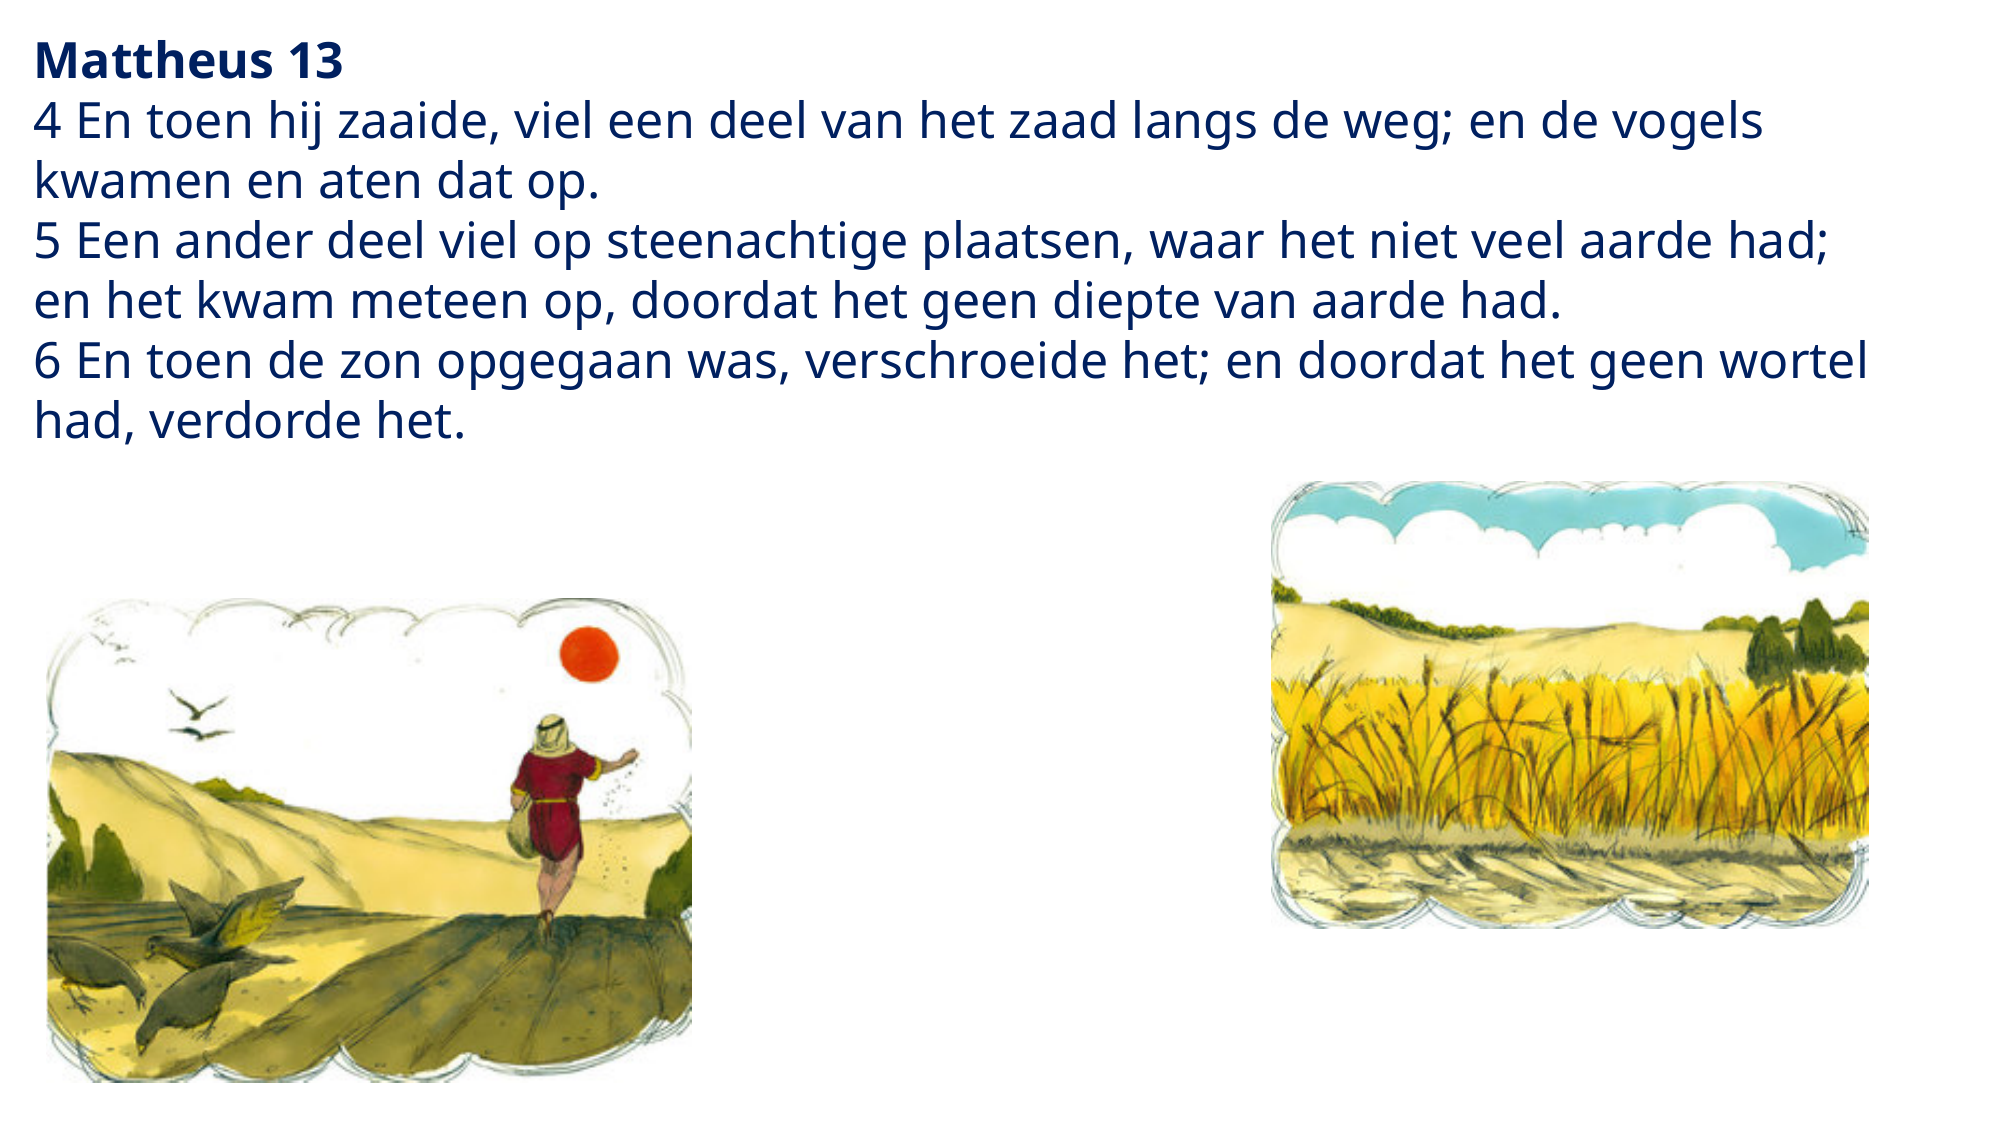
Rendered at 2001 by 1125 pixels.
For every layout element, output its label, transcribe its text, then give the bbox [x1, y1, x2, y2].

picture [1271, 481, 1869, 929]
text_box Mattheus 13 4 En toen hij zaaide, viel een deel van het zaad langs de weg; en de vogels kwamen en aten dat op. 5 Een ander deel viel op steenachtige plaatsen, waar het niet veel aarde had; en het kwam meteen op, doordat het geen diepte van aarde had. 6 En toen de zon opgegaan was, verschroeide het; en doordat het geen wortel had, verdorde het. [18, 21, 1915, 456]
picture [45, 598, 692, 1083]
